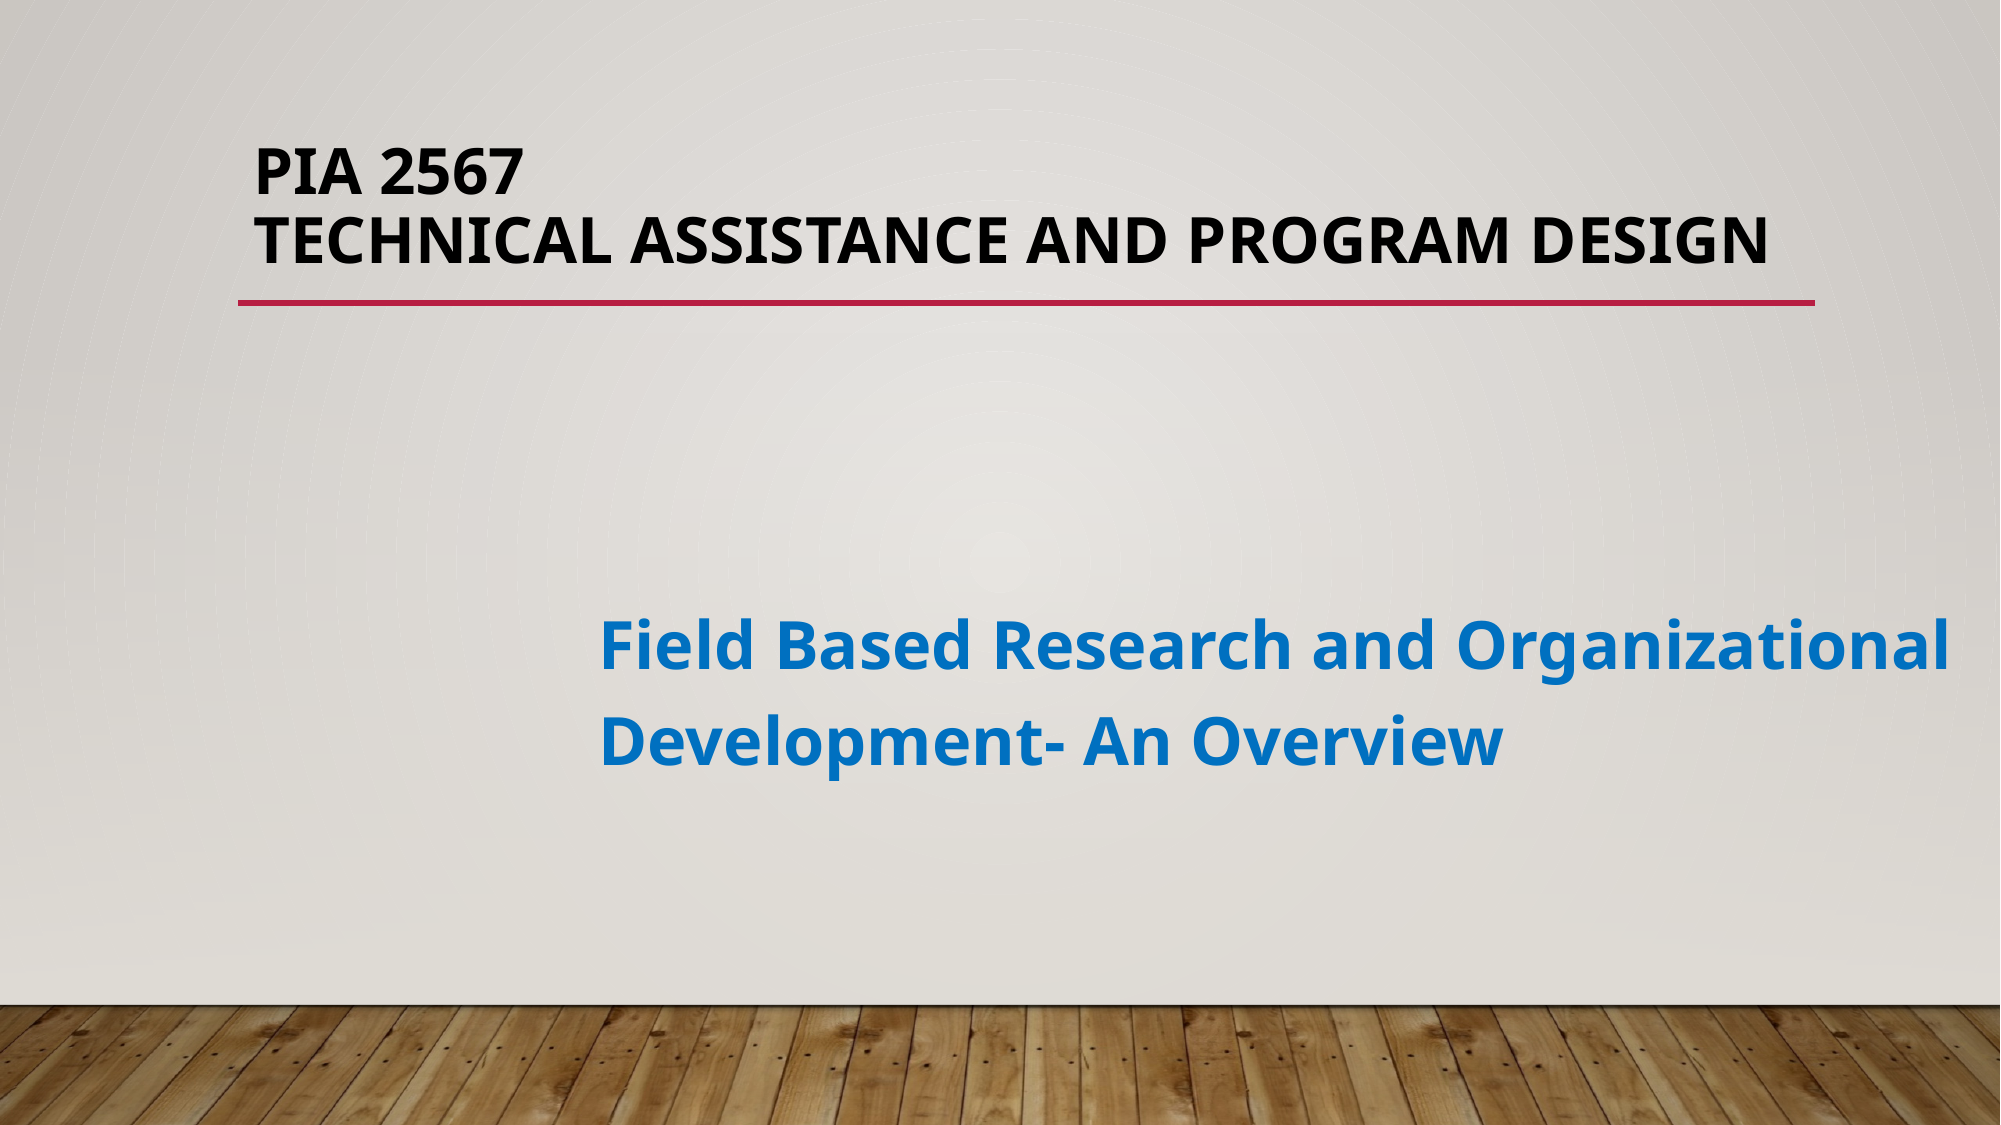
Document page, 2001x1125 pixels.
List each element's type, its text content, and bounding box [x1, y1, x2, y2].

picture [0, 1005, 2000, 1125]
title PIA 2567 Technical Assistance and Program Design [238, 131, 1814, 305]
subtitle Field Based Research and Organizational Development- An Overview [583, 579, 2000, 740]
